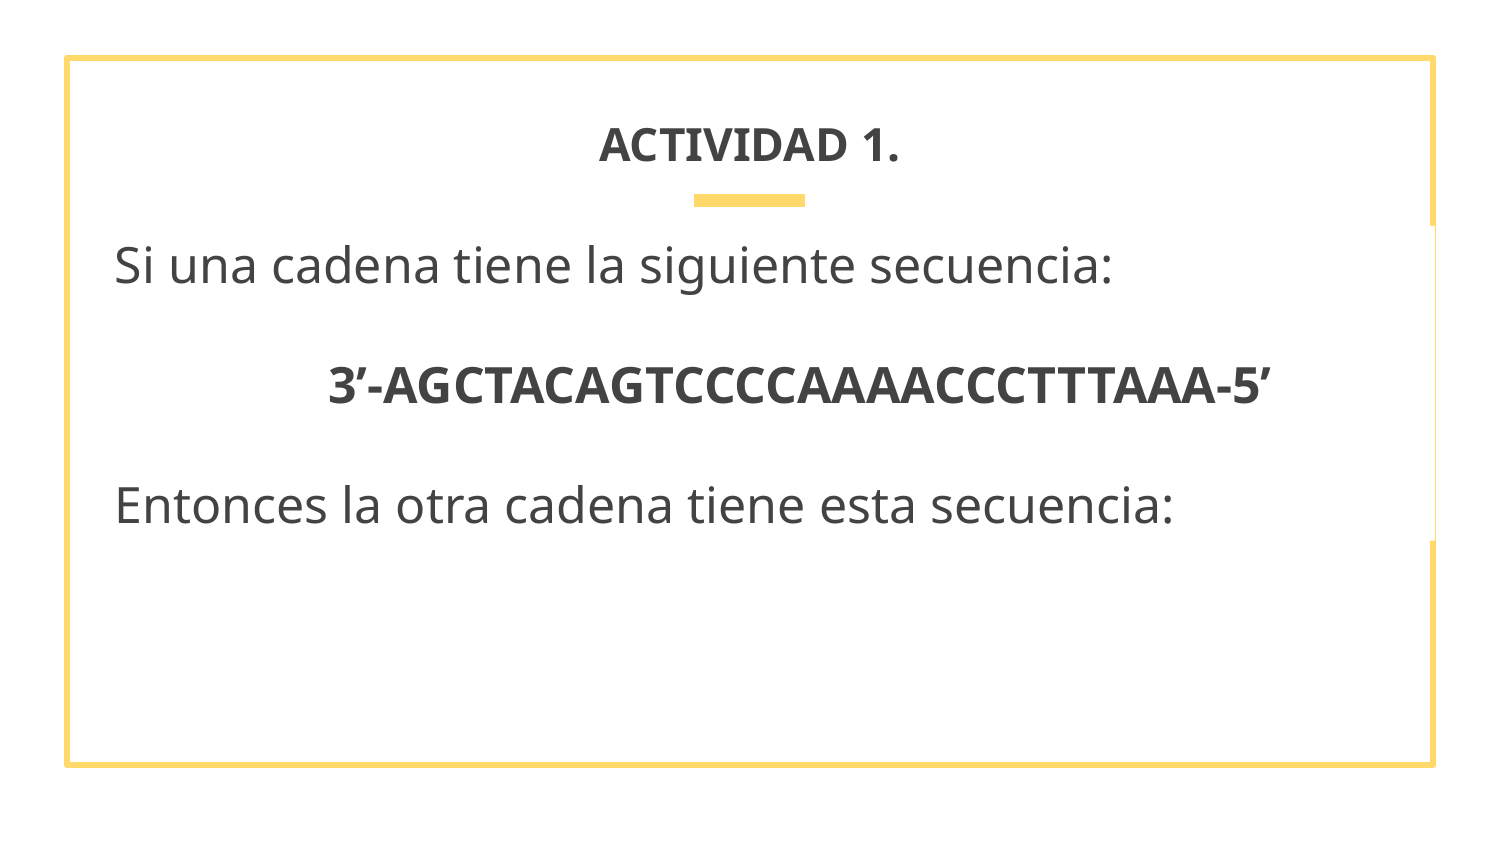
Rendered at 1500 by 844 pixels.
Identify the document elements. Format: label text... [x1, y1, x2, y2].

title ACTIVIDAD 1. [0, 35, 1500, 186]
text_box Si una cadena tiene la siguiente secuencia: 3’-AGCTACAGTCCCCAAAACCCTTTAAA-5’ Entonces la otra cadena tiene esta secuencia: [98, 224, 1437, 543]
